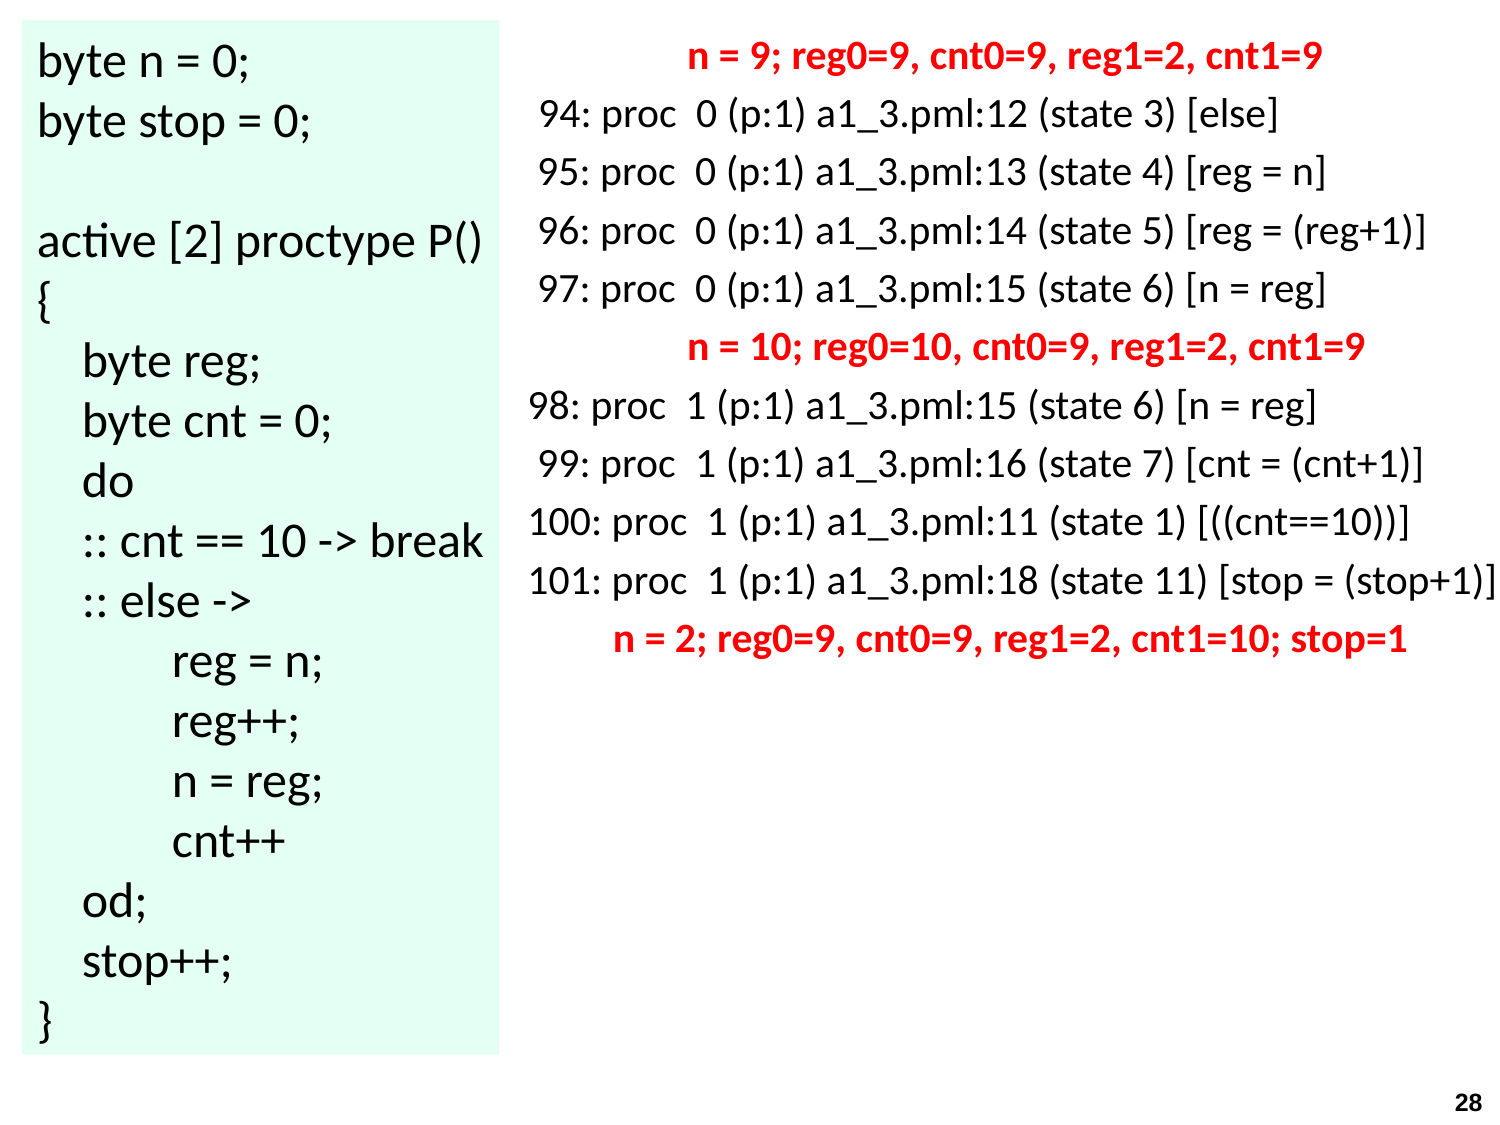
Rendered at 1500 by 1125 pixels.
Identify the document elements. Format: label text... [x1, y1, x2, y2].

text_box n = 9; reg0=9, cnt0=9, reg1=2, cnt1=9 94: proc 0 (p:1) a1_3.pml:12 (state 3) [else] 95: proc 0 (p:1) a1_3.pml:13 (state 4) [reg = n] 96: proc 0 (p:1) a1_3.pml:14 (state 5) [reg = (reg+1)] 97: proc 0 (p:1) a1_3.pml:15 (state 6) [n = reg] n = 10; reg0=10, cnt0=9, reg1=2, cnt1=9 98: proc 1 (p:1) a1_3.pml:15 (state 6) [n = reg] 99: proc 1 (p:1) a1_3.pml:16 (state 7) [cnt = (cnt+1)] 100: proc 1 (p:1) a1_3.pml:11 (state 1) [((cnt==10))] 101: proc 1 (p:1) a1_3.pml:18 (state 11) [stop = (stop+1)] n = 2; reg0=9, cnt0=9, reg1=2, cnt1=10; stop=1 [512, 20, 1500, 669]
text_box byte n = 0; byte stop = 0; active [2] proctype P() { byte reg; byte cnt = 0; do :: cnt == 10 -> break :: else -> reg = n; reg++; n = reg; cnt++ od; stop++; } [22, 19, 500, 1055]
